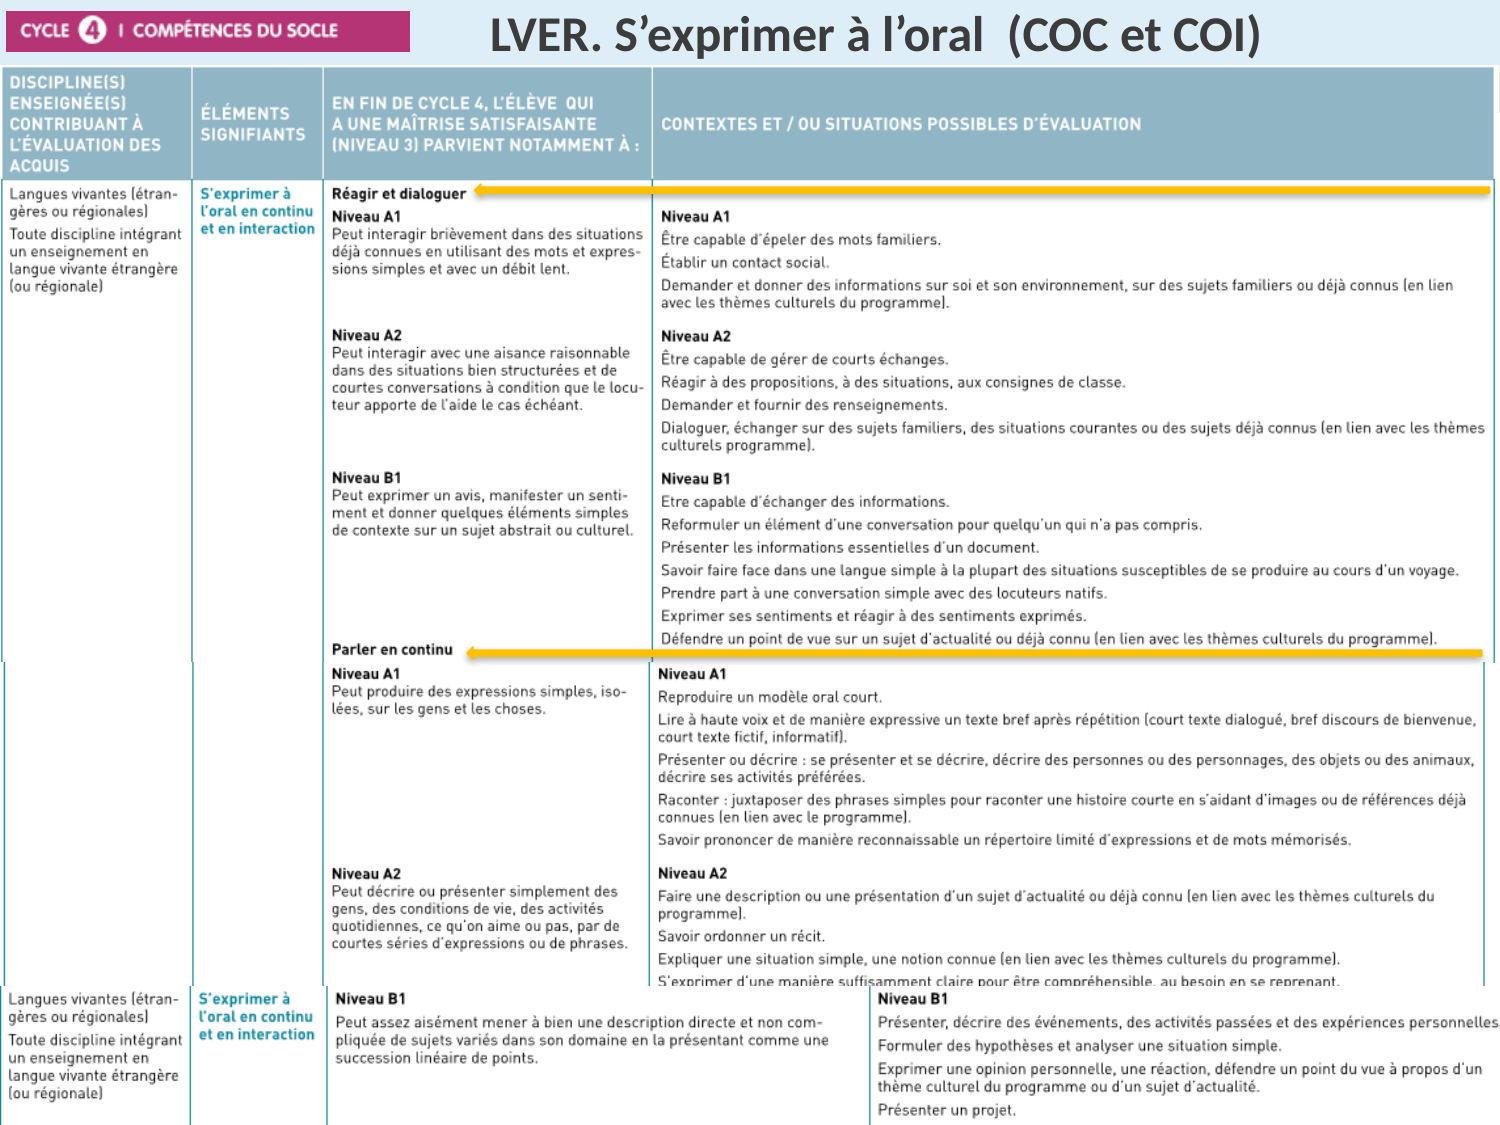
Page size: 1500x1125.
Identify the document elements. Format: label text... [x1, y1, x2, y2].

title LVER. S’exprimer à l’oral (COC et COI) [490, 11, 1313, 52]
picture [0, 64, 1500, 1125]
picture [6, 10, 410, 52]
